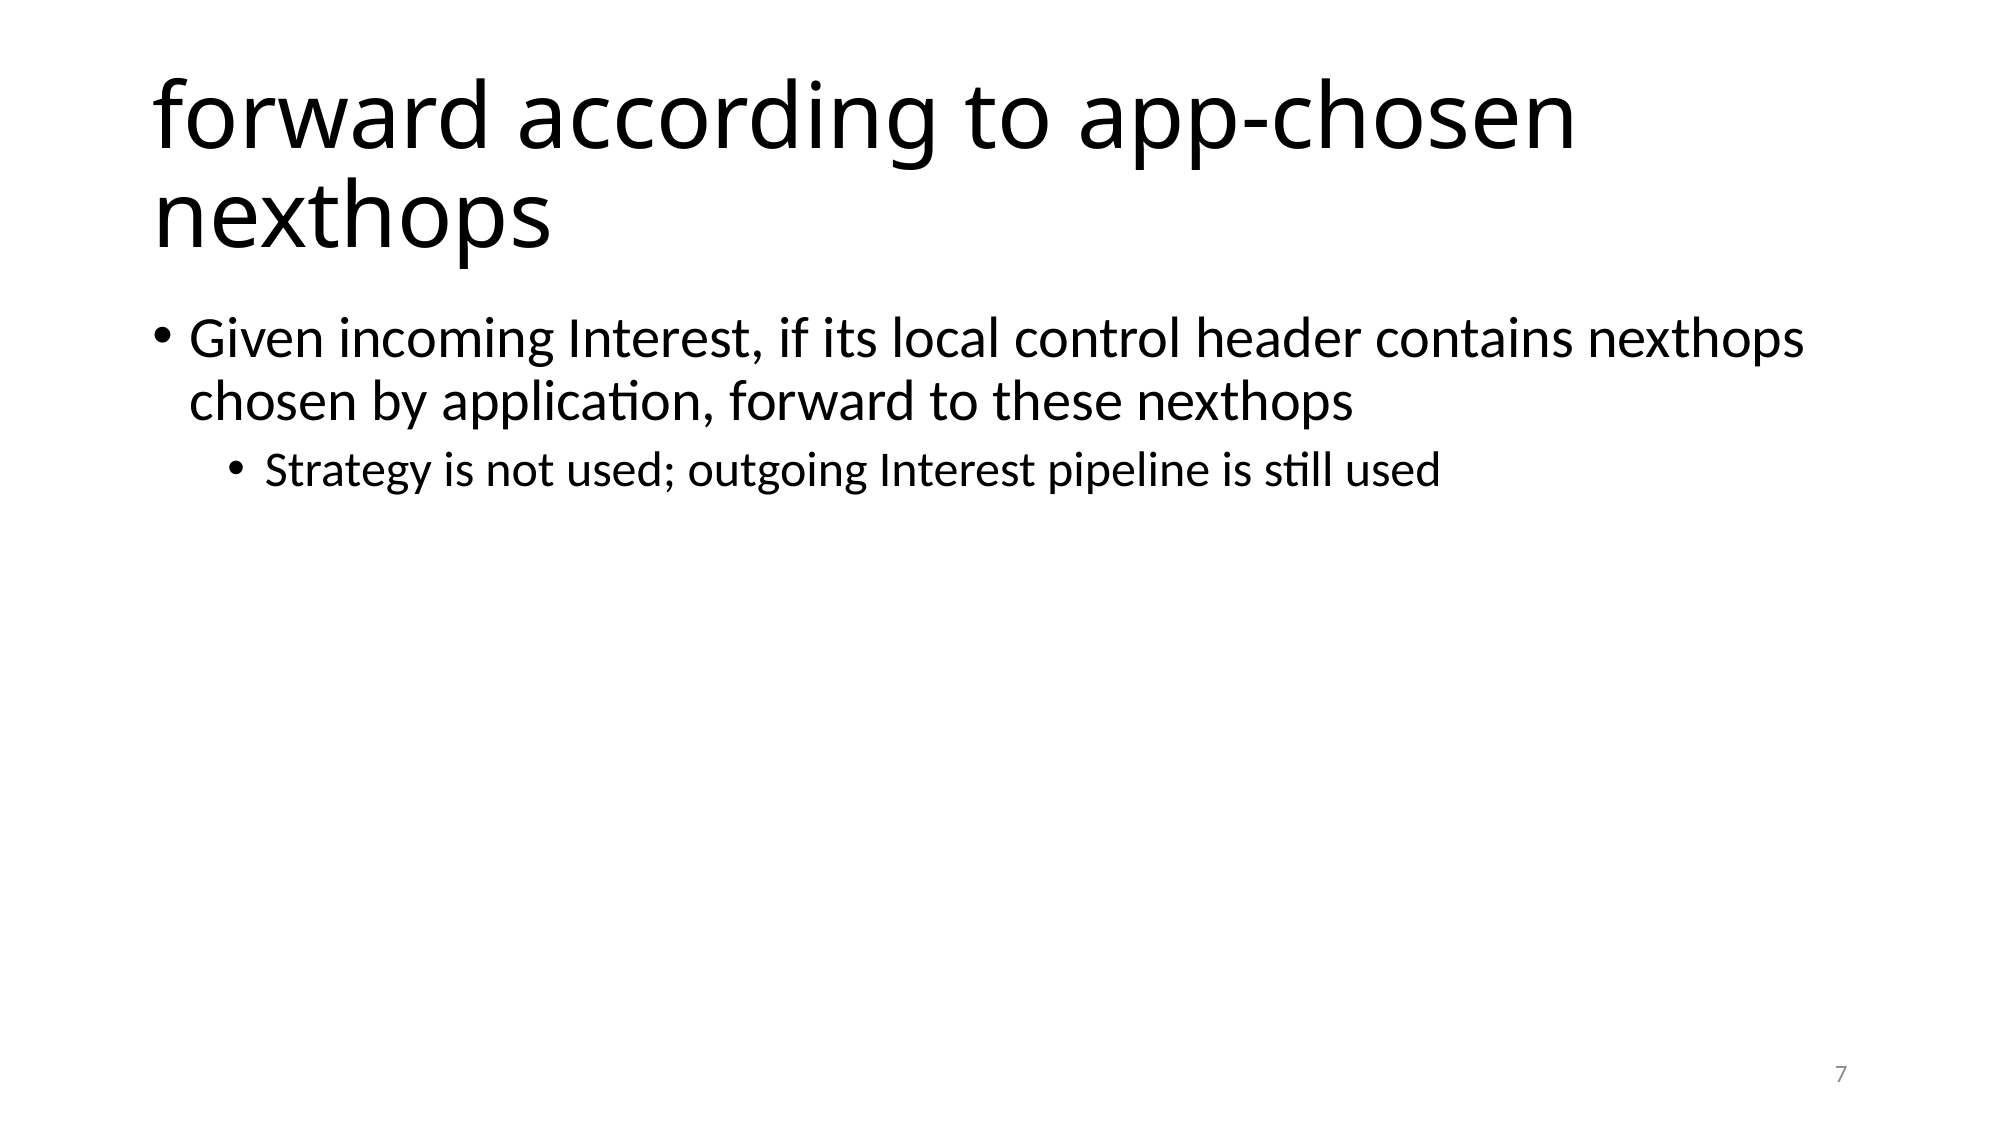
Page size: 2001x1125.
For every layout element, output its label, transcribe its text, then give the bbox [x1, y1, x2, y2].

title forward according to app-chosen nexthops [137, 59, 1863, 278]
slide_number 7 [1412, 1042, 1863, 1103]
list Given incoming Interest, if its local control header contains nexthops chosen by application, forward to these nexthops Strategy is not used; outgoing Interest pipeline is still used [137, 299, 1863, 1014]
